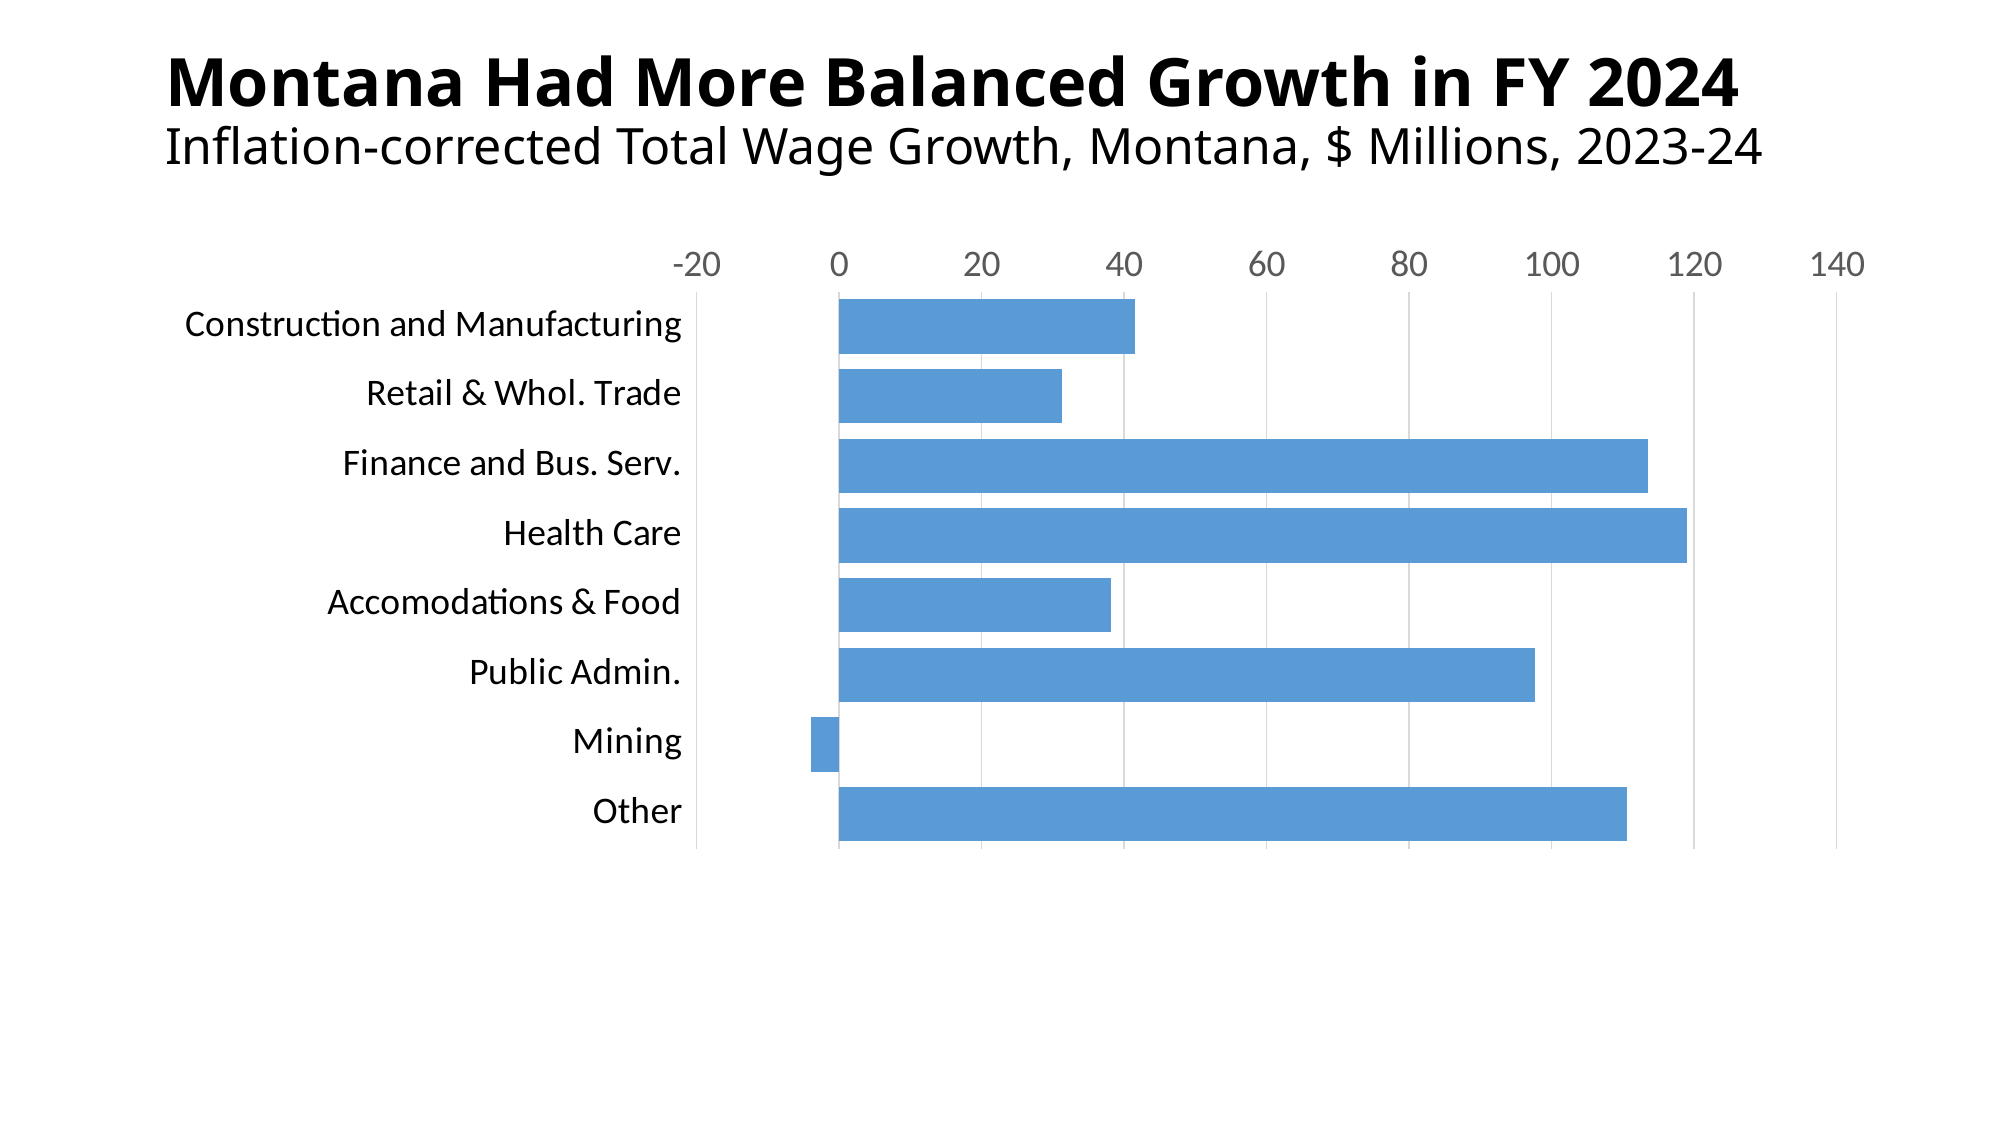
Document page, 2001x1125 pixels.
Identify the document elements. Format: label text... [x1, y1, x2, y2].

chart [149, 235, 1900, 862]
title Montana Had More Balanced Growth in FY 2024 Inflation-corrected Total Wage Growth, Montana, $ Millions, 2023-24 [150, 18, 1900, 206]
